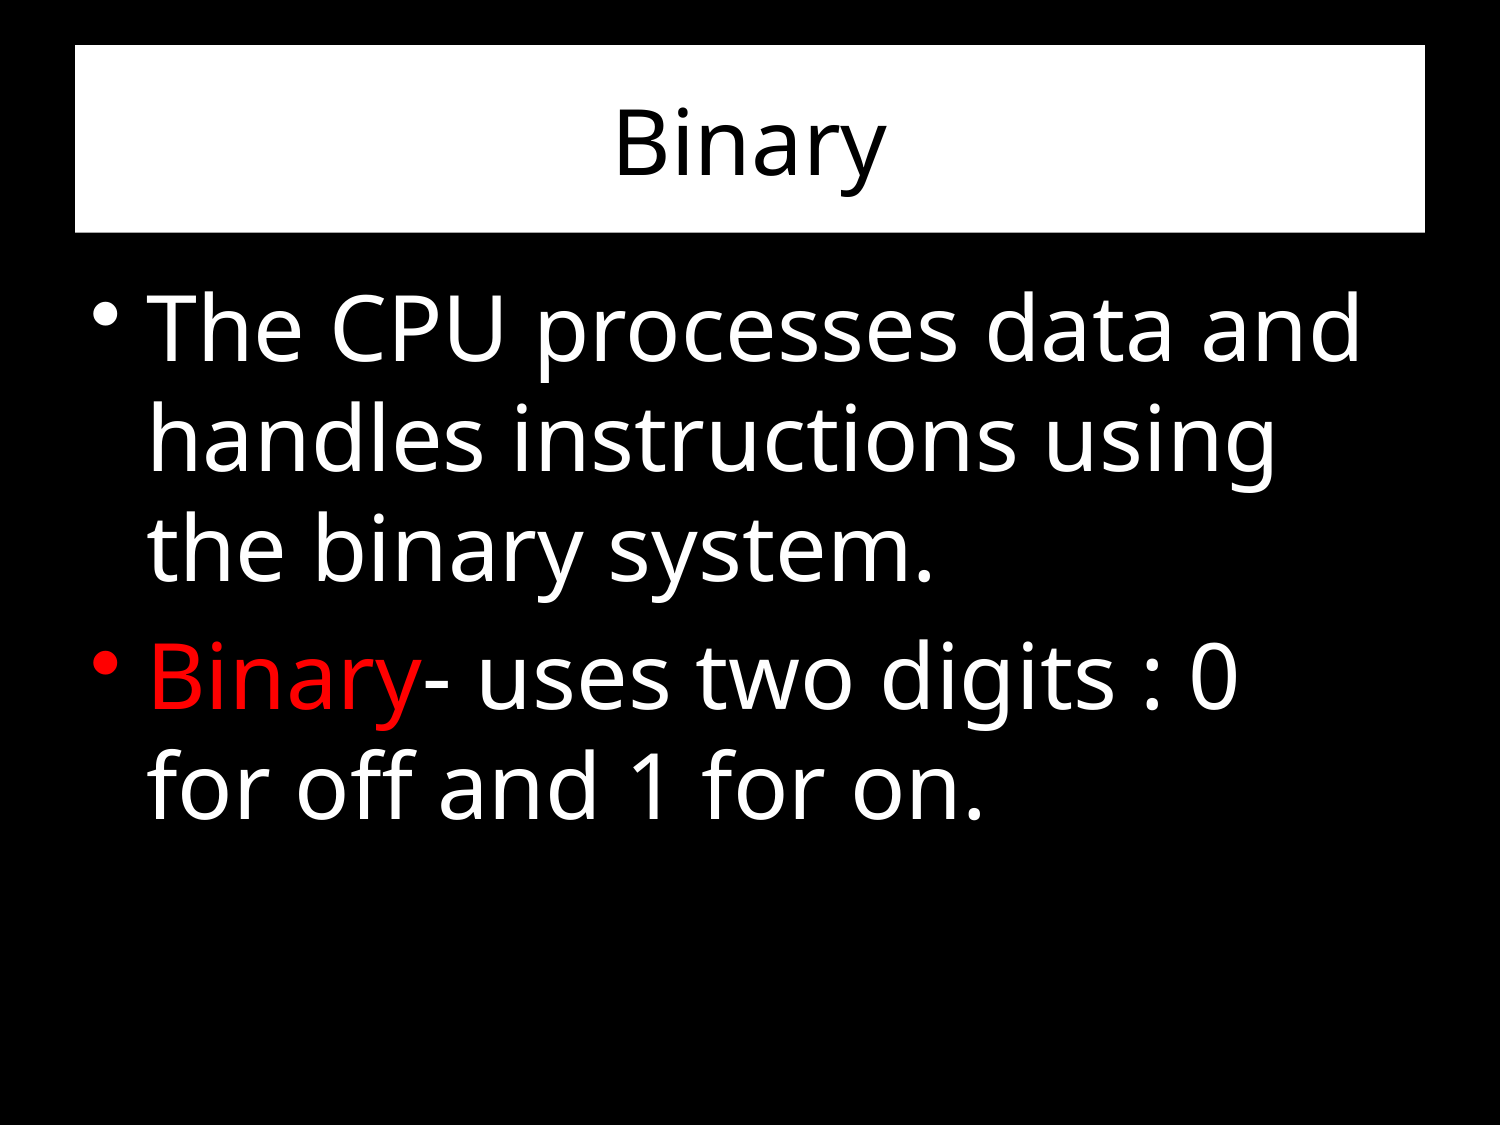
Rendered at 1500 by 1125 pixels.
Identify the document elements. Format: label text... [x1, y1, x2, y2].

list The CPU processes data and handles instructions using the binary system. Binary- uses two digits : 0 for off and 1 for on. [74, 262, 1426, 1006]
title Binary [74, 44, 1426, 233]
